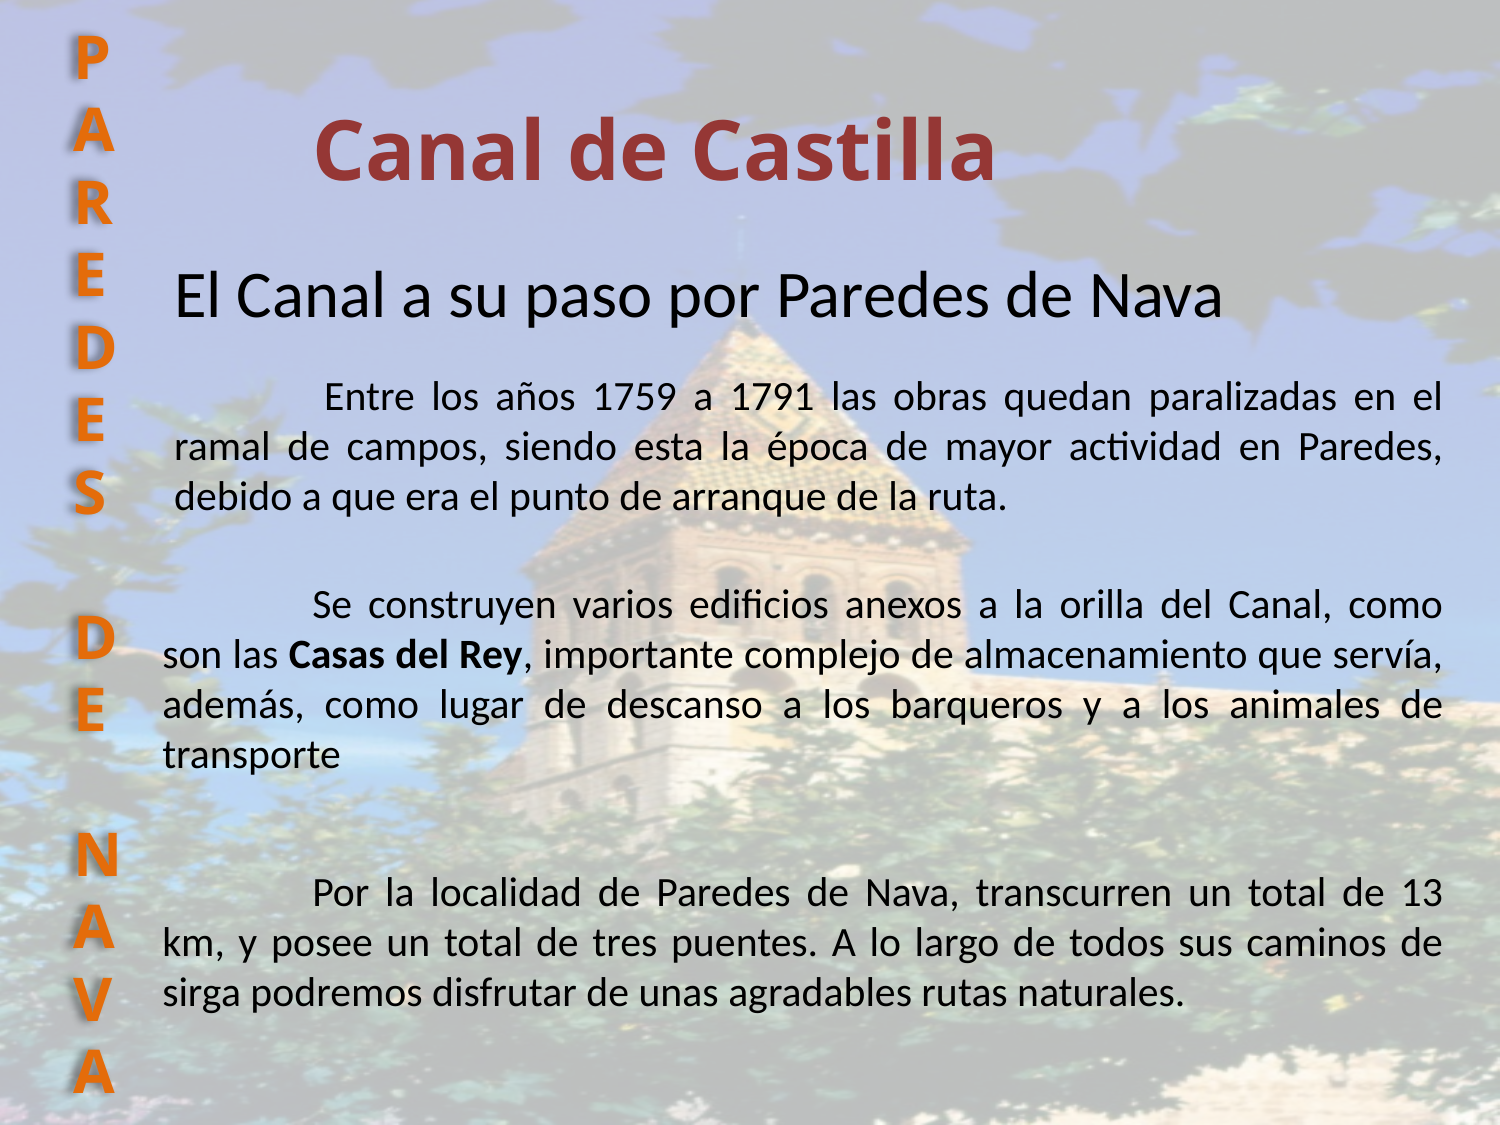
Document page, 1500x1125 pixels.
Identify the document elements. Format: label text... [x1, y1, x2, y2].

text_box Se construyen varios edificios anexos a la orilla del Canal, como son las Casas del Rey, importante complejo de almacenamiento que servía, además, como lugar de descanso a los barqueros y a los animales de transporte [147, 569, 1459, 785]
text_box Por la localidad de Paredes de Nava, transcurren un total de 13 km, y posee un total de tres puentes. A lo largo de todos sus caminos de sirga podremos disfrutar de unas agradables rutas naturales. [147, 857, 1459, 1023]
text_box Entre los años 1759 a 1791 las obras quedan paralizadas en el ramal de campos, siendo esta la época de mayor actividad en Paredes, debido a que era el punto de arranque de la ruta. [159, 361, 1459, 527]
text_box Canal de Castilla [218, 90, 1093, 205]
text_box El Canal a su paso por Paredes de Nava [159, 243, 1424, 339]
text_box PAREDES DE NAVA [76, 29, 88, 476]
